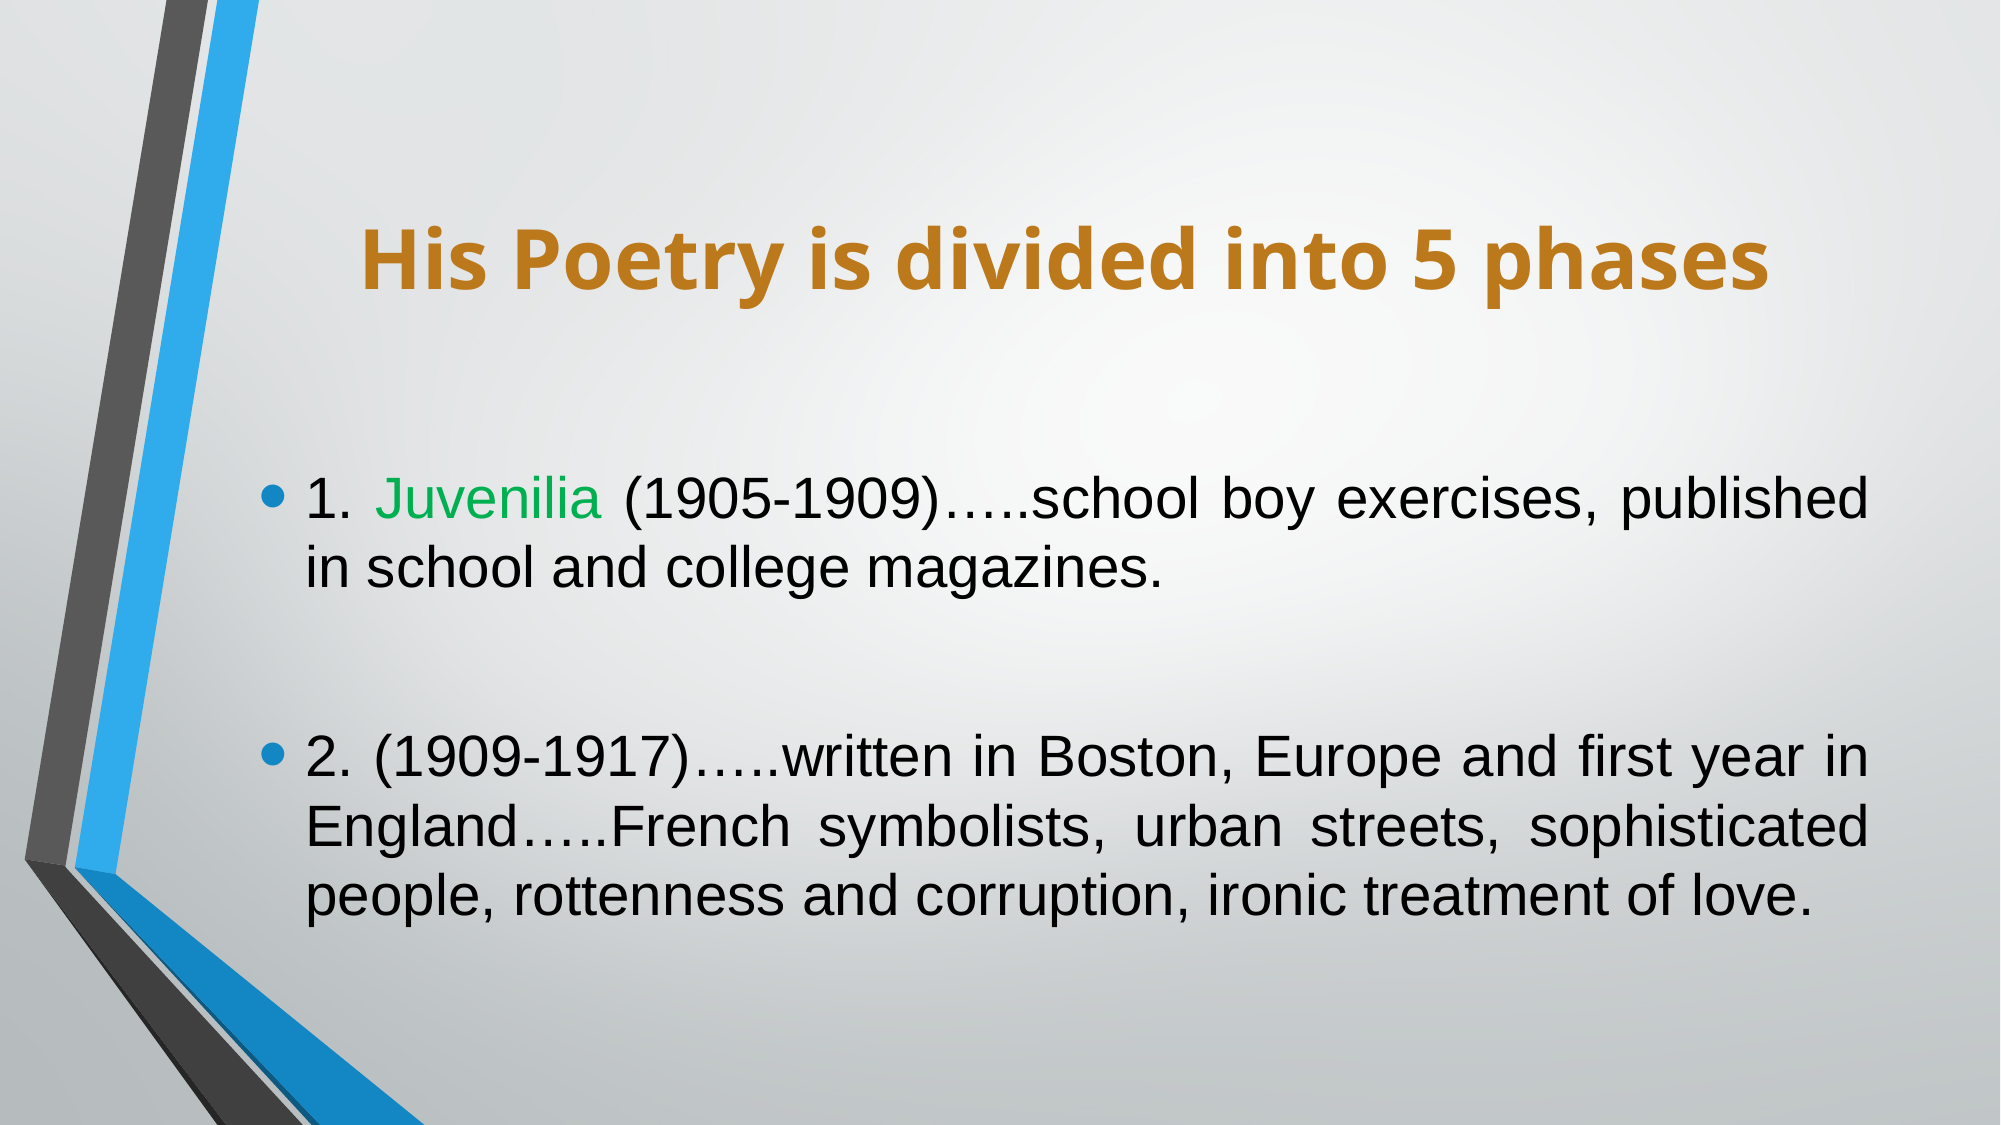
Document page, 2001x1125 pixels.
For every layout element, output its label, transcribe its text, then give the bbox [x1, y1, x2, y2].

list 1. Juvenilia (1905-1909)…..school boy exercises, published in school and college magazines. 2. (1909-1917)…..written in Boston, Europe and first year in England…..French symbolists, urban streets, sophisticated people, rottenness and corruption, ironic treatment of love. [243, 437, 1887, 950]
title His Poetry is divided into 5 phases [243, 112, 1887, 400]
